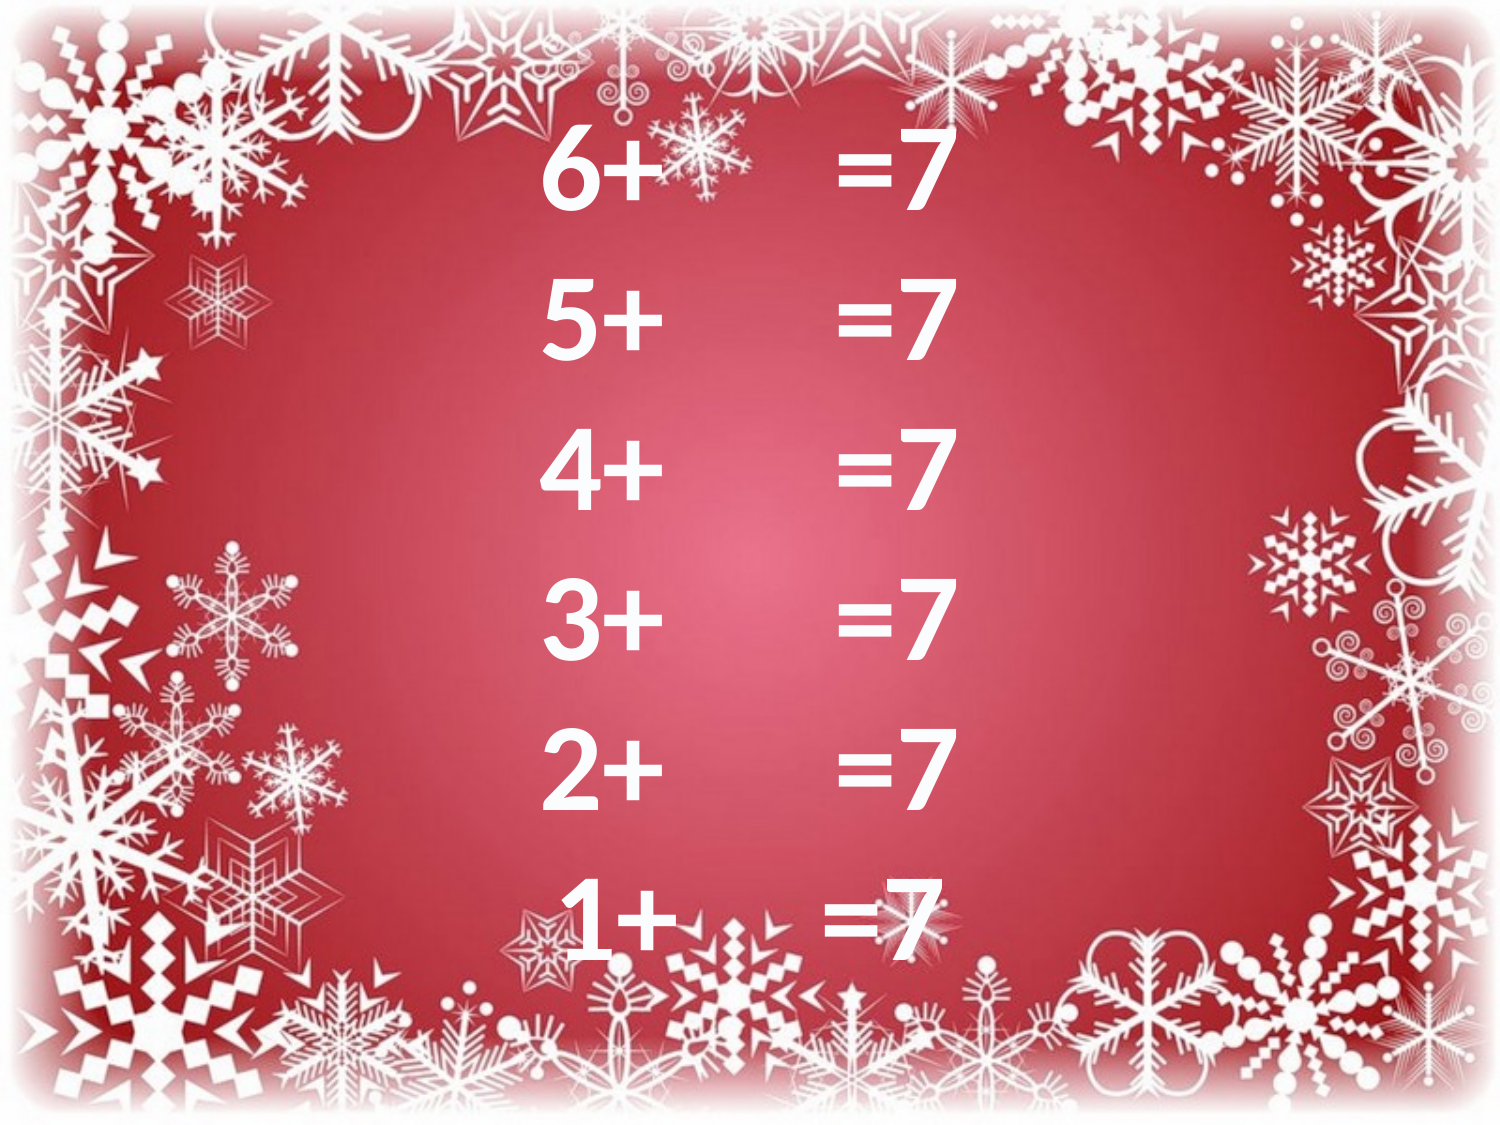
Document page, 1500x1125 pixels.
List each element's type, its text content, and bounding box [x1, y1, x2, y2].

text_box 6+ =7 5+ =7 4+ =7 3+ =7 2+ =7 1+ =7 [374, 78, 1125, 993]
picture [0, 0, 1500, 1125]
